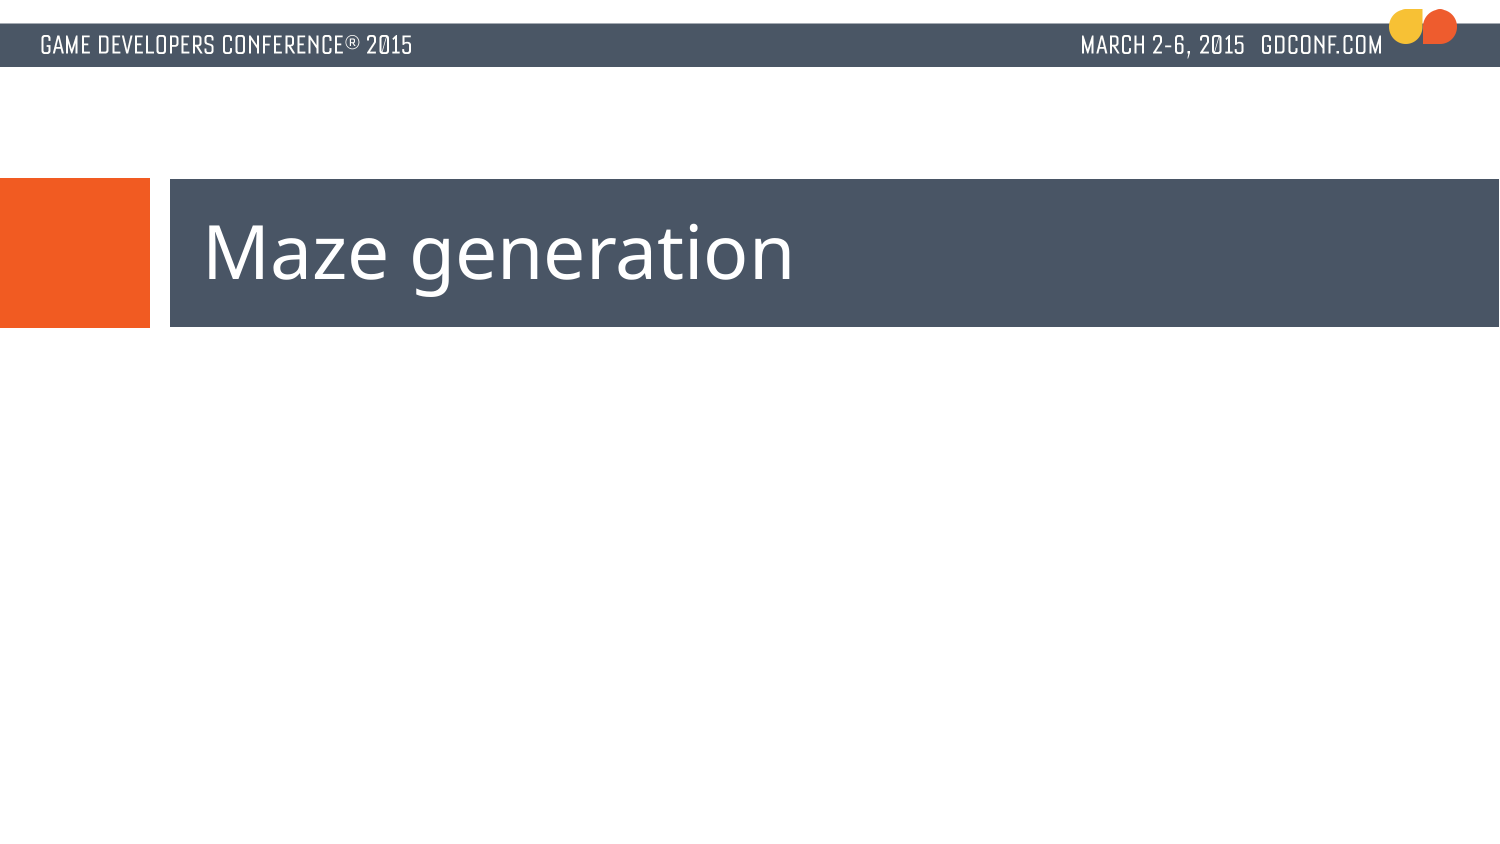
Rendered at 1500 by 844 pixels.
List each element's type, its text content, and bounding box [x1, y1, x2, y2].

title Maze generation [187, 196, 1425, 310]
picture [0, 9, 1500, 67]
